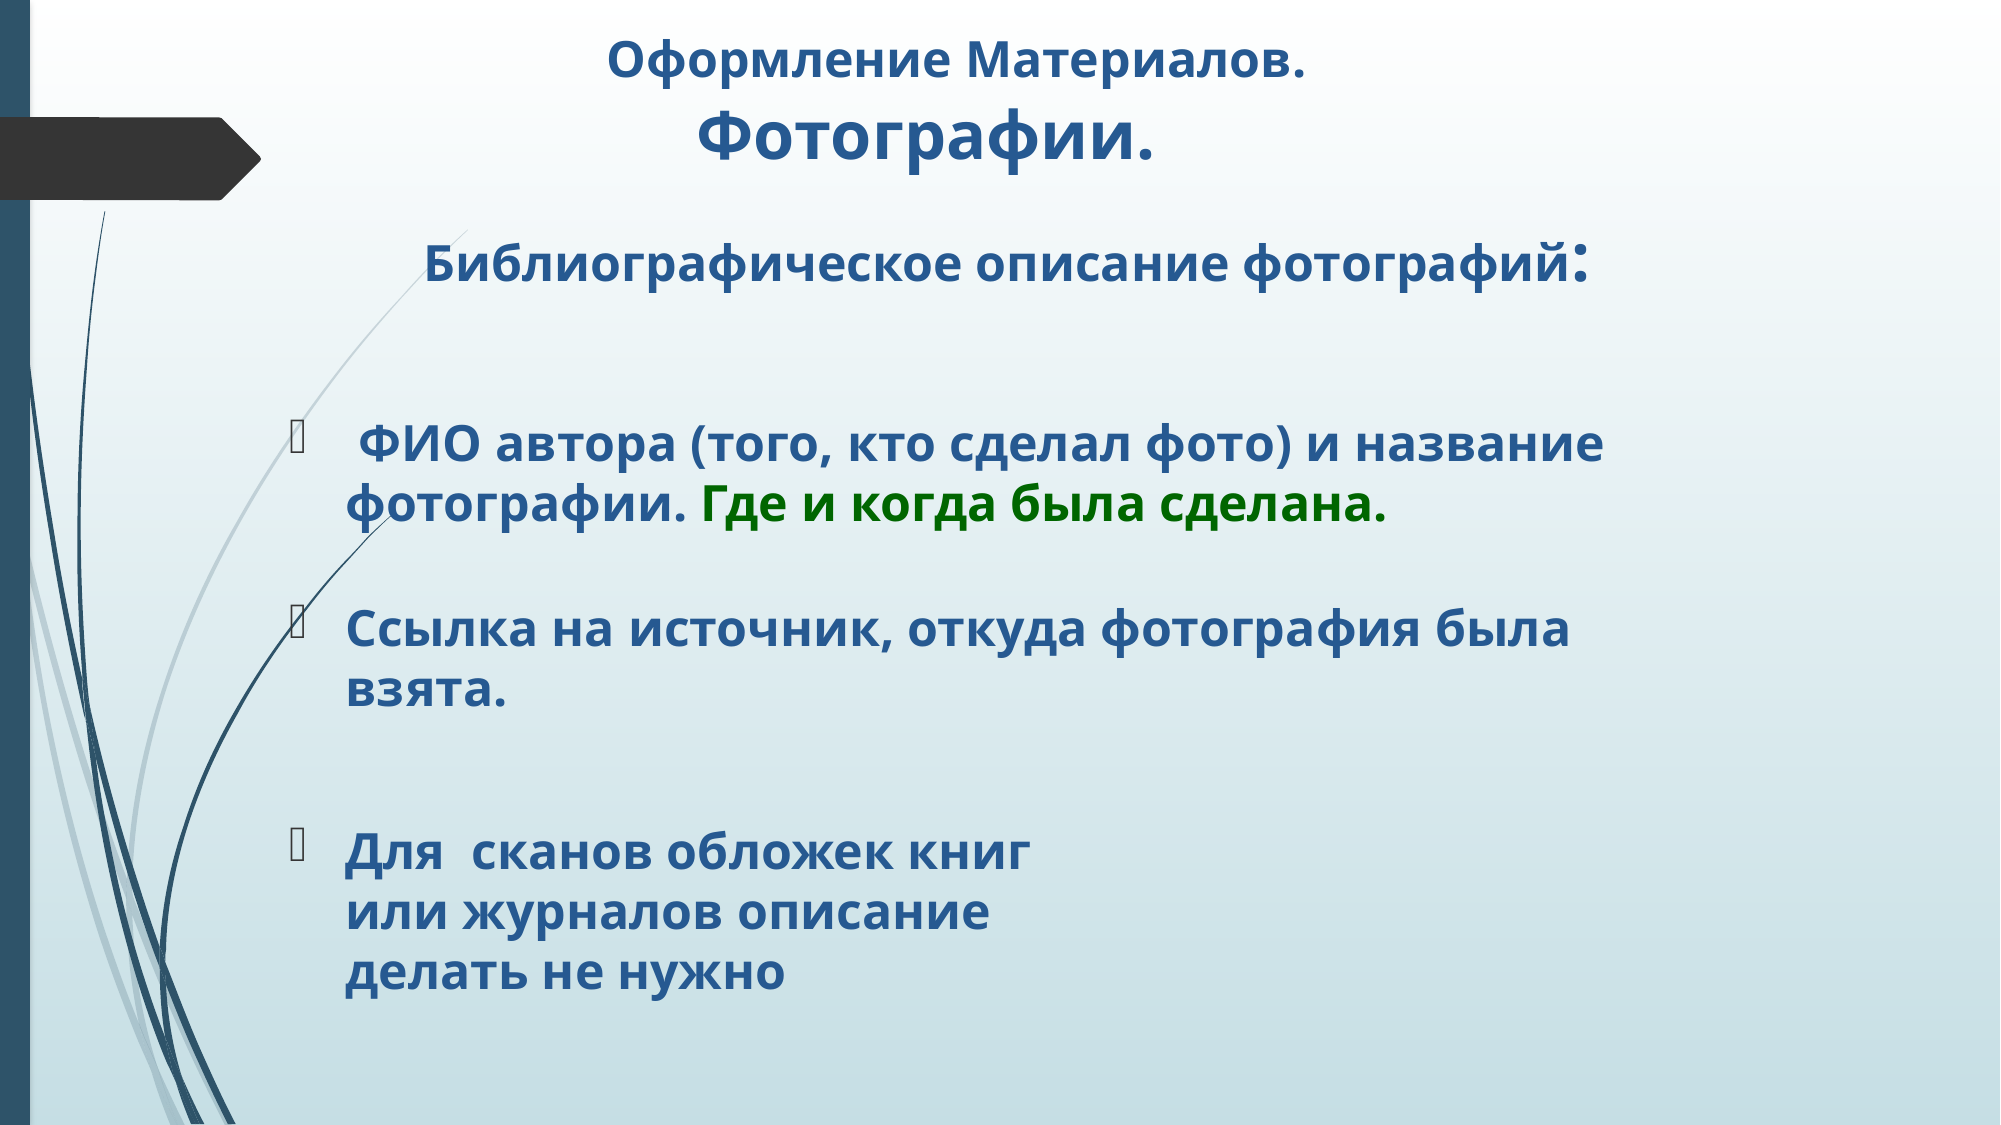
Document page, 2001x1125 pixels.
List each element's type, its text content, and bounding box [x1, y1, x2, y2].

text_box ФИО автора (того, кто сделал фото) и название фотографии. Где и когда была сделана. [274, 403, 1815, 589]
text_box Для сканов обложек книг или журналов описание делать не нужно [274, 811, 1150, 1125]
text_box Ссылка на источник, откуда фотография была взята. [274, 589, 1702, 774]
title Оформление Материалов. Фотографии. [99, 15, 1754, 168]
text_box Библиографическое описание фотографий: [142, 201, 1797, 354]
